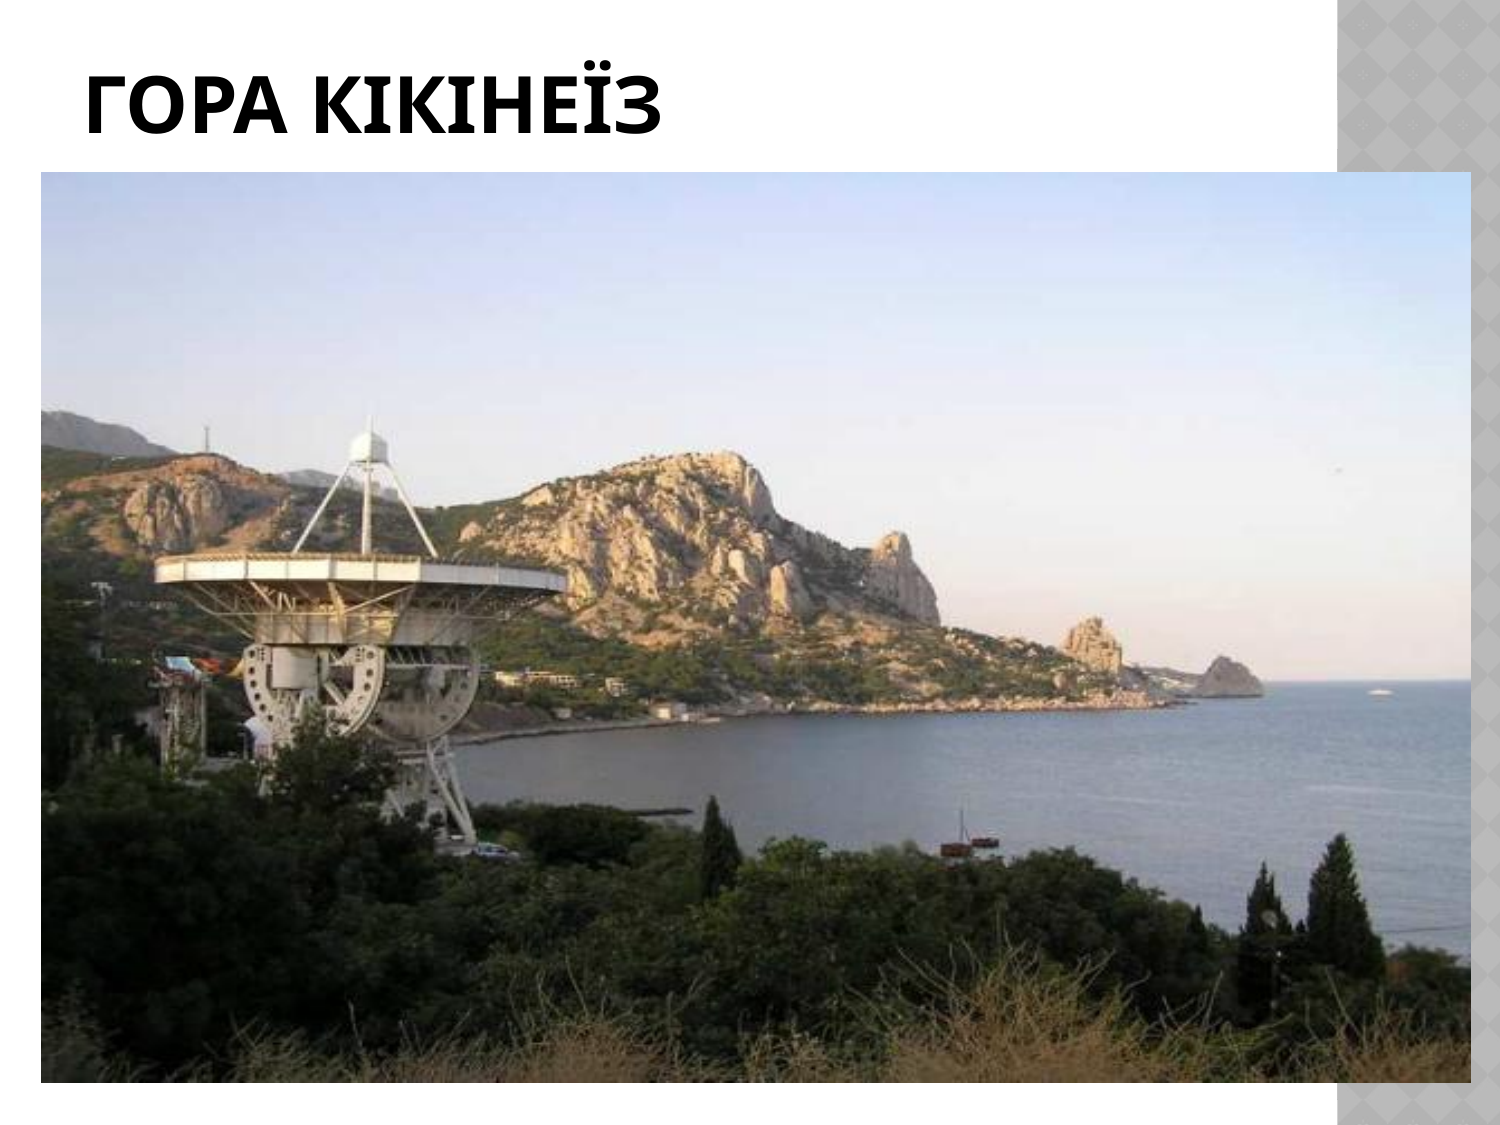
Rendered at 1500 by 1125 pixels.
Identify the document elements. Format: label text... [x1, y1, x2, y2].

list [40, 172, 1471, 1083]
title Гора Кікінеїз [75, 52, 1263, 149]
